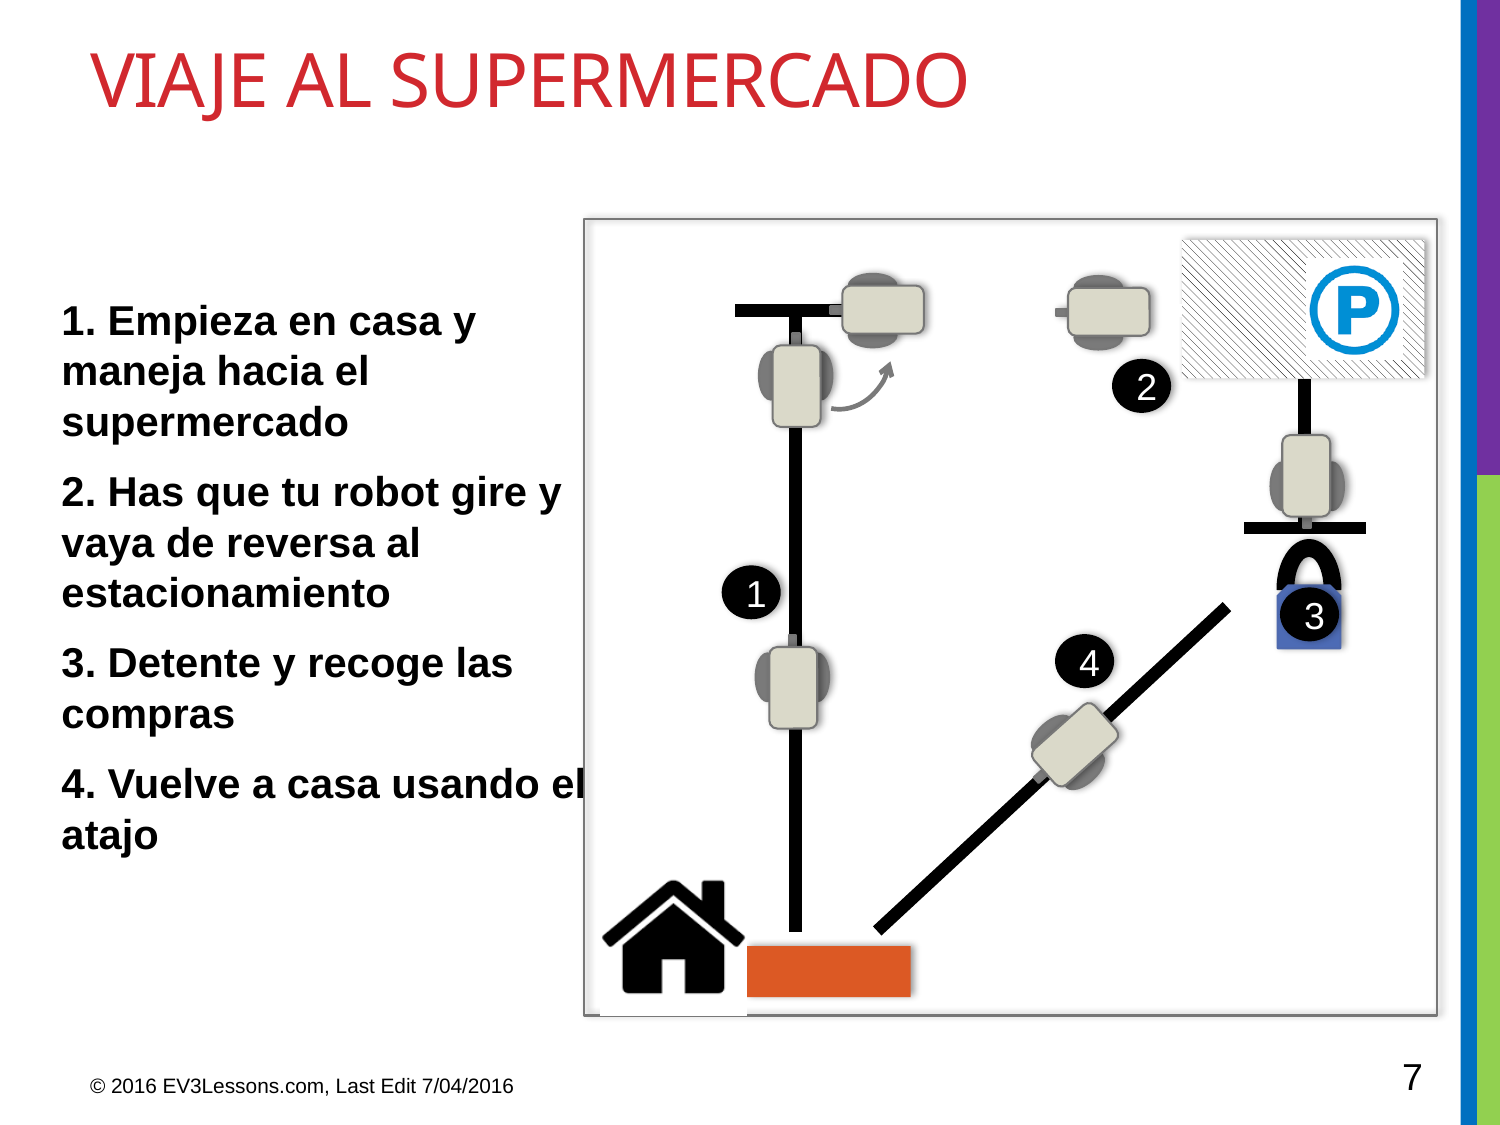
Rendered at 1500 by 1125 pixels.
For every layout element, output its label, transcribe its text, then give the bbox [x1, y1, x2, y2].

text_box [841, 362, 895, 412]
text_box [839, 263, 915, 358]
picture [1306, 258, 1404, 361]
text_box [1033, 702, 1109, 797]
picture [599, 857, 747, 1017]
text_box 2 [1112, 359, 1172, 413]
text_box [755, 634, 830, 730]
text_box 1 [721, 565, 781, 620]
text_box [583, 218, 1438, 1017]
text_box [1277, 539, 1341, 649]
list 1. Empieza en casa y maneja hacia el supermercado 2. Has que tu robot gire y vaya de reversa al estacionamiento 3. Detente y recoge las compras 4. Vuelve a casa usando el atajo [46, 286, 613, 942]
slide_number 7 [1387, 1045, 1491, 1106]
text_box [1065, 265, 1141, 360]
footer © 2016 EV3Lessons.com, Last Edit 7/04/2016 [75, 1065, 638, 1112]
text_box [876, 606, 1228, 932]
text_box [756, 945, 912, 998]
title viaje al supermercado [75, 25, 1428, 250]
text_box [758, 333, 833, 428]
text_box [1181, 239, 1425, 379]
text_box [1269, 434, 1345, 529]
